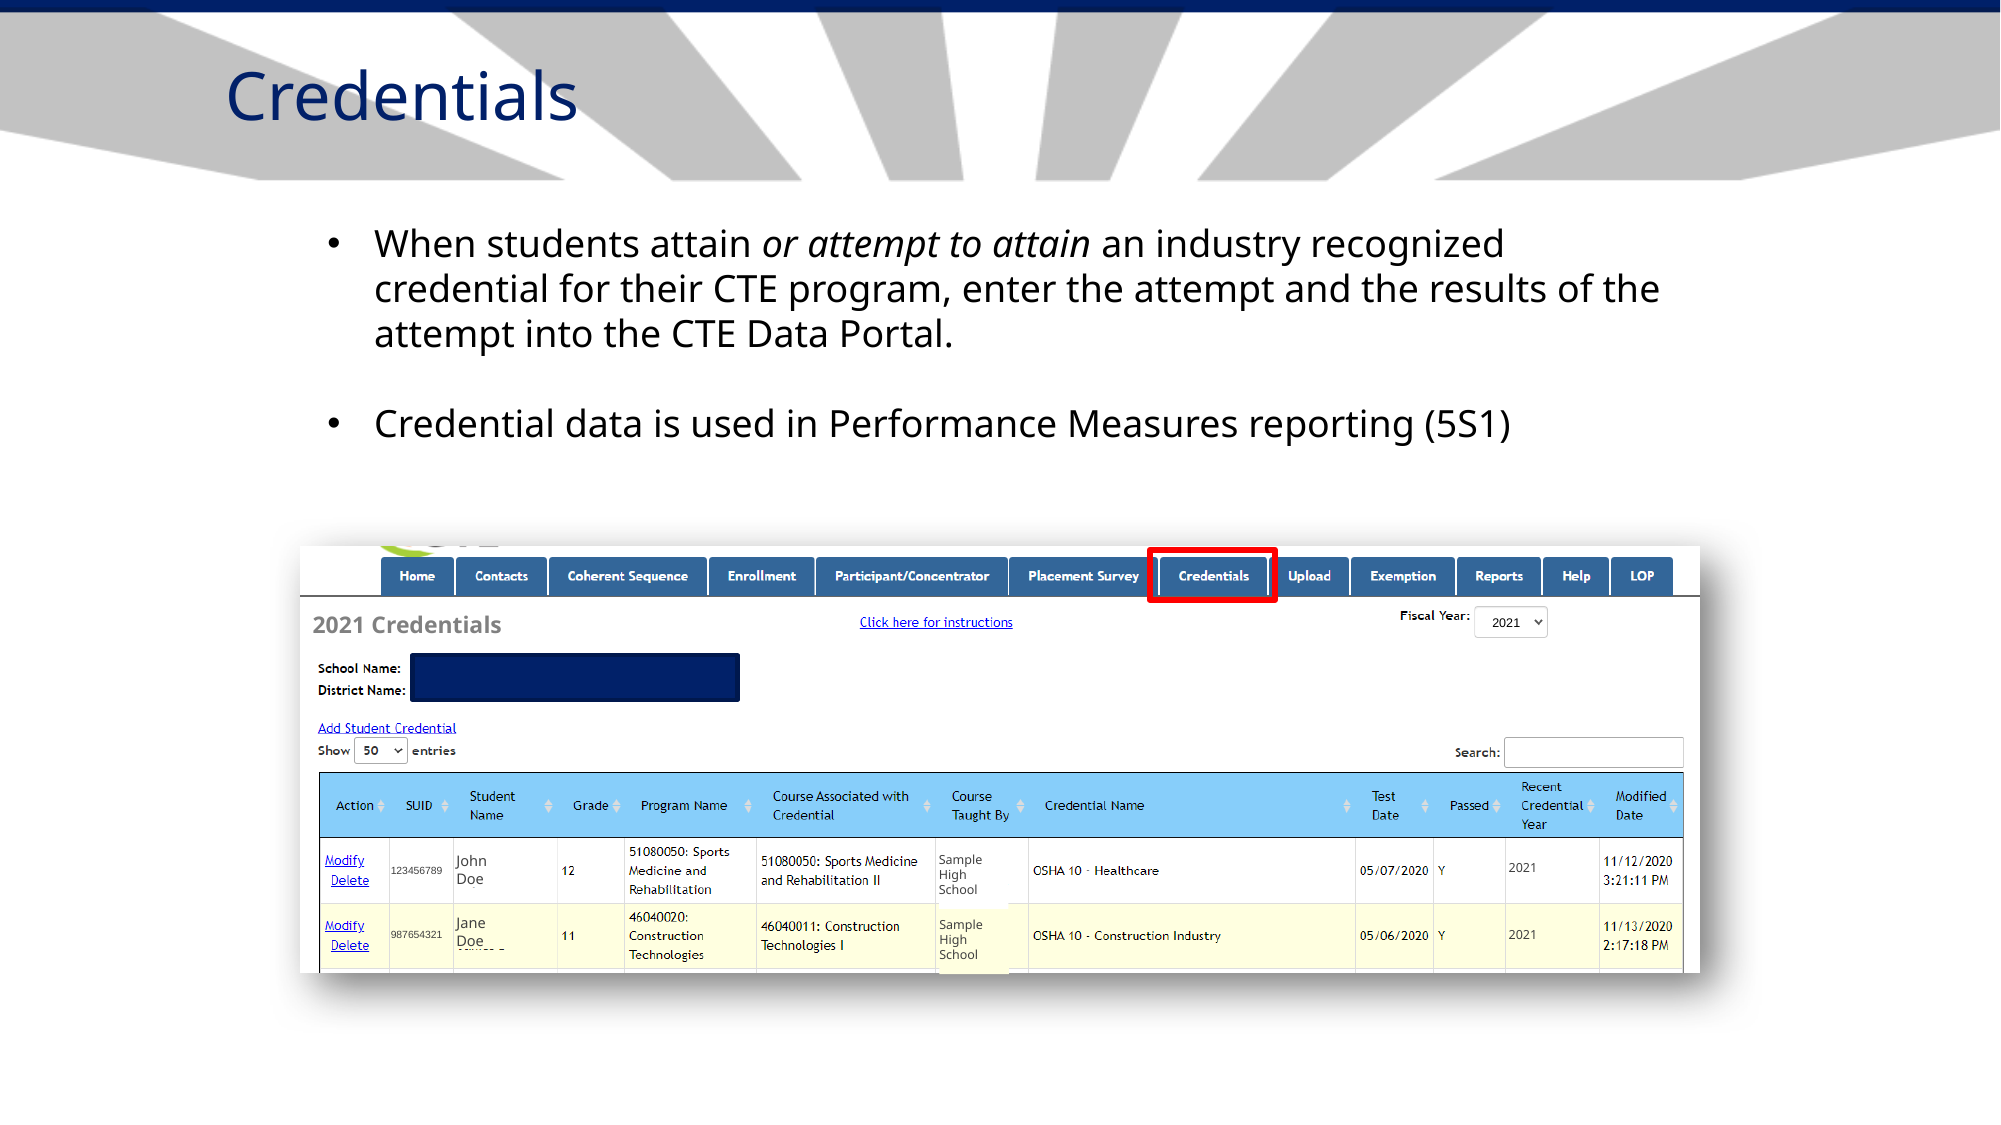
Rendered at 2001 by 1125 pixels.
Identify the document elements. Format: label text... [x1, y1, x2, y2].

picture [0, 6, 2000, 182]
title Credentials [225, 53, 1775, 135]
text_box When students attain or attempt to attain an industry recognized credential for their CTE program, enter the attempt and the results of the attempt into the CTE Data Portal. Credential data is used in Performance Measures reporting (5S1) [312, 212, 1688, 537]
picture [299, 546, 1701, 973]
